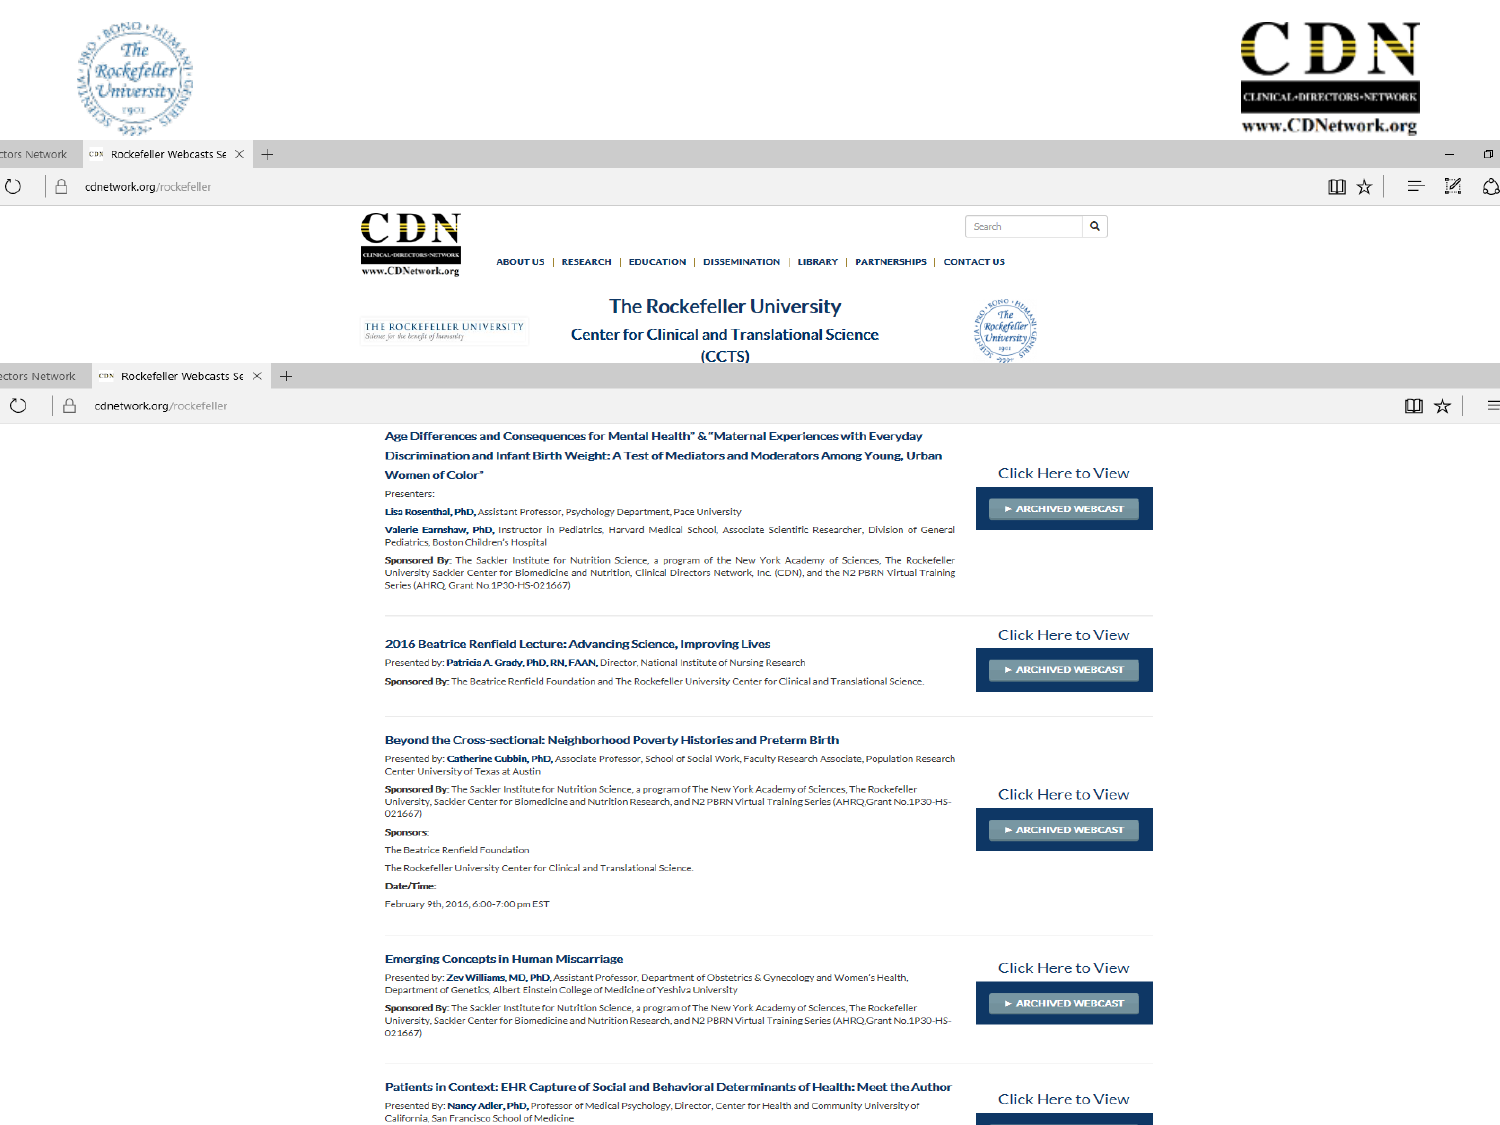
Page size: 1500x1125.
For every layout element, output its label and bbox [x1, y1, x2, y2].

picture [77, 22, 193, 136]
picture [1241, 22, 1420, 136]
list [0, 139, 1500, 358]
picture [0, 362, 1500, 1125]
